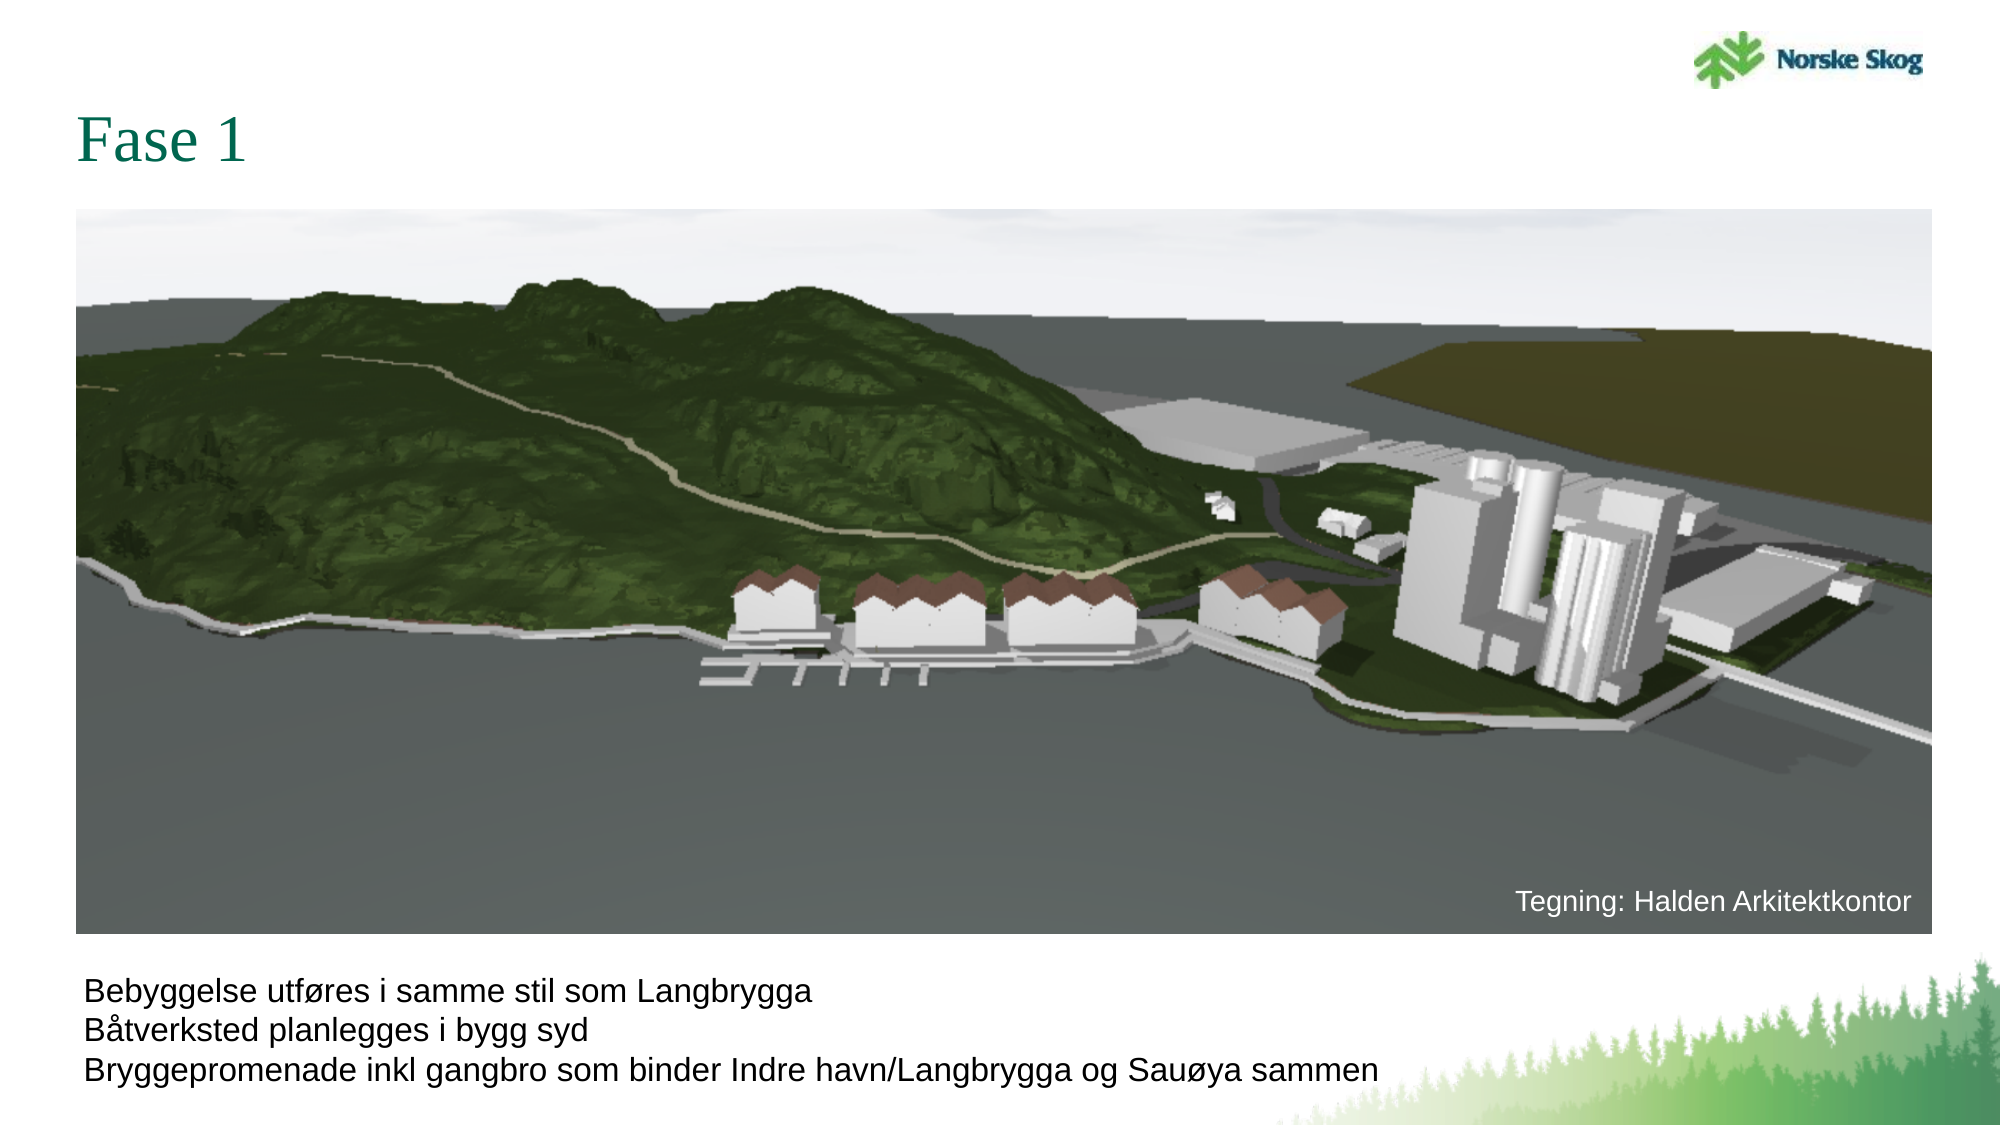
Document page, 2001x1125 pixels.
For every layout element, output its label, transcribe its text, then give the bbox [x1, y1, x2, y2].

picture [76, 209, 1932, 934]
text_box Bebyggelse utføres i samme stil som Langbrygga Båtverksted planlegges i bygg syd Bryggepromenade inkl gangbro som binder Indre havn/Langbrygga og Sauøya sammen [83, 968, 1382, 1089]
list Fase 1 [76, 30, 1924, 175]
picture [1275, 952, 2000, 1125]
